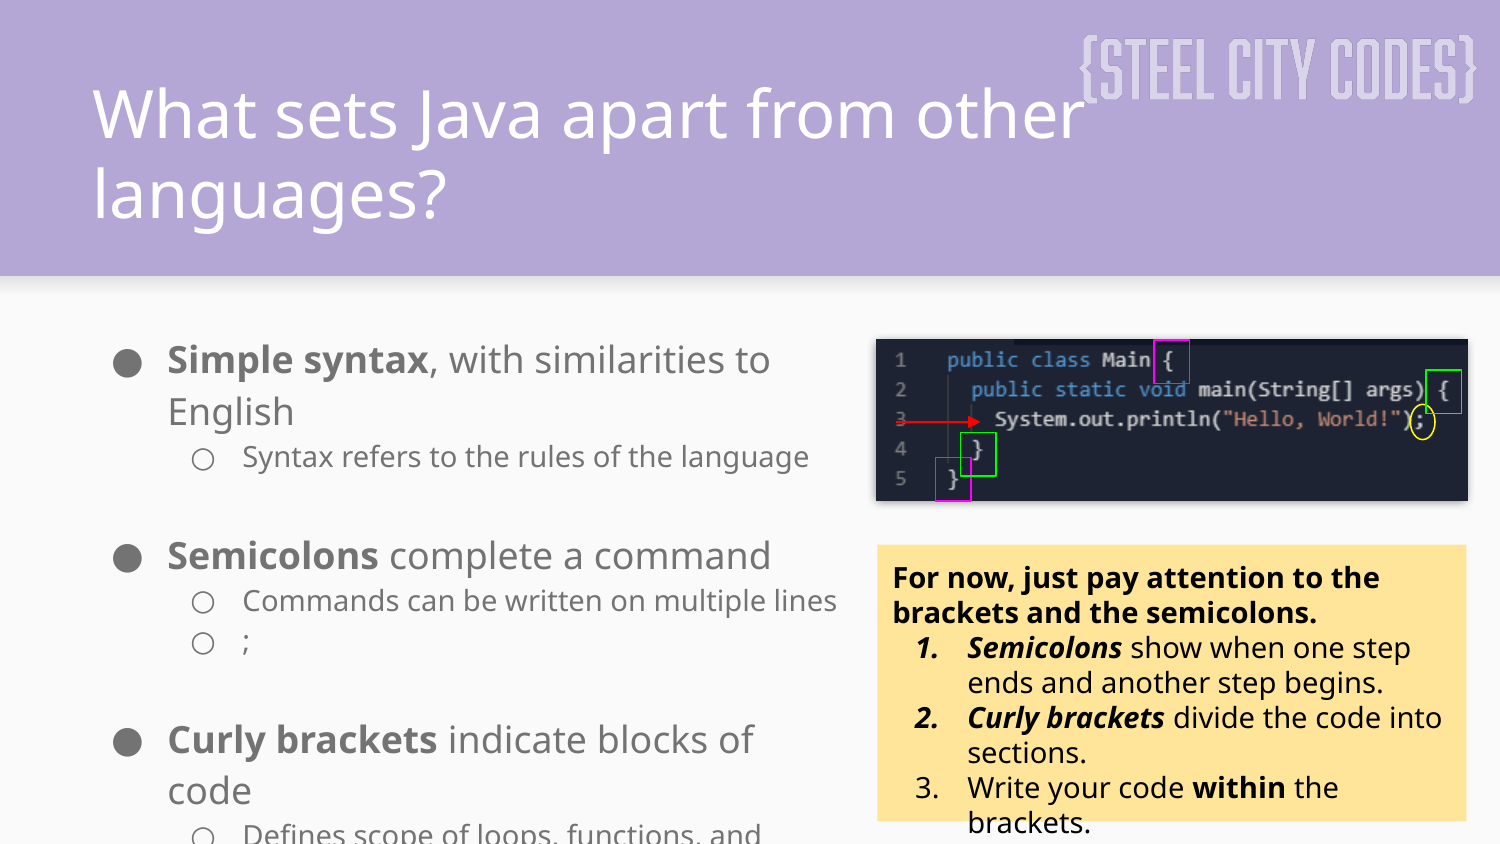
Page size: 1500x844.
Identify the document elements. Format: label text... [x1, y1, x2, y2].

text_box For now, just pay attention to the brackets and the semicolons. Semicolons show when one step ends and another step begins. Curly brackets divide the code into sections. Write your code within the brackets. [877, 544, 1467, 822]
title What sets Java apart from other languages? [77, 121, 1427, 248]
list Simple syntax, with similarities to English Syntax refers to the rules of the language Semicolons complete a command Commands can be written on multiple lines ; Curly brackets indicate blocks of code Defines scope of loops, functions, and classes Important for the code’s structures and readability { } [77, 314, 860, 760]
picture [876, 339, 1468, 502]
